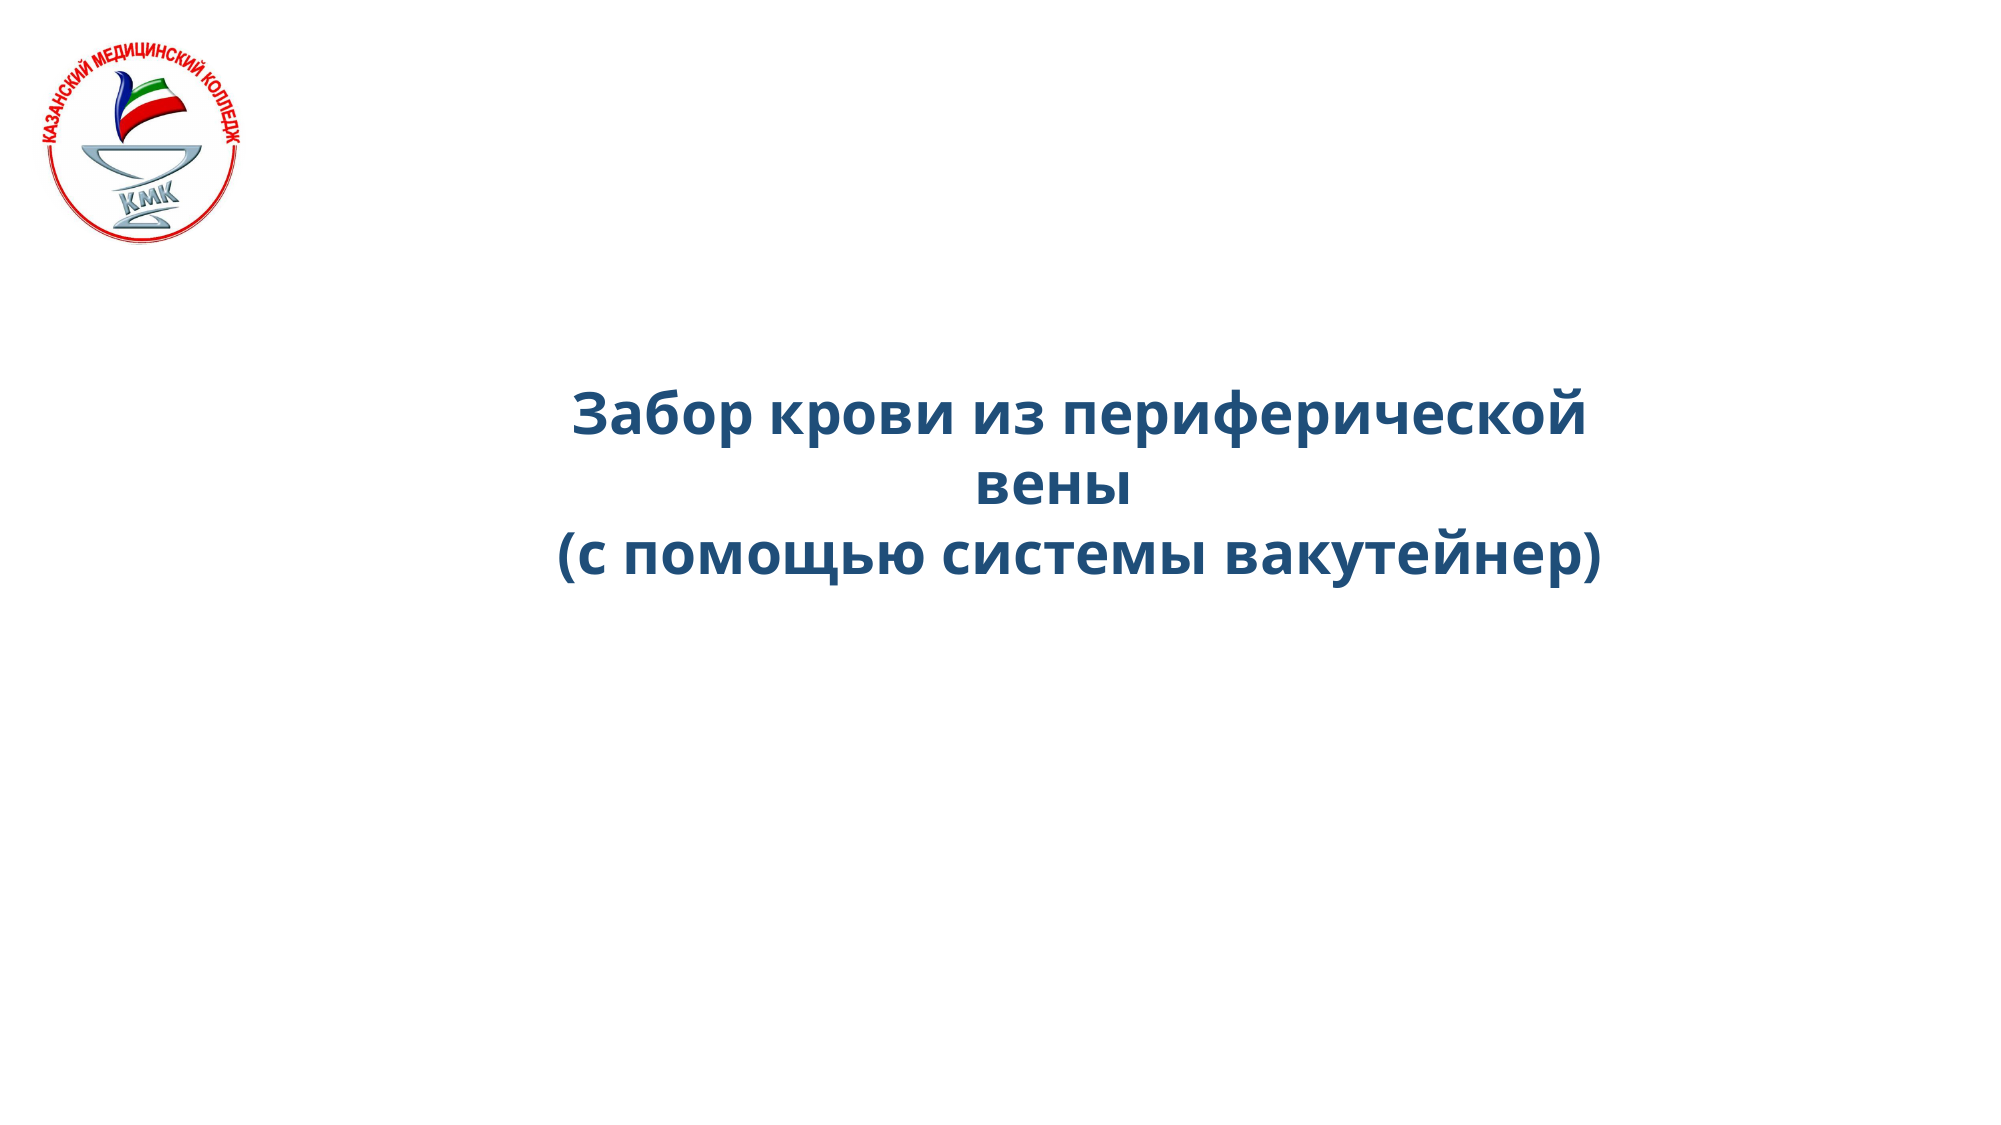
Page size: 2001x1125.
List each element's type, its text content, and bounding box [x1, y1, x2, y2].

picture [32, 38, 246, 245]
list Забор крови из периферической вены (с помощью системы вакутейнер) [452, 154, 1671, 808]
